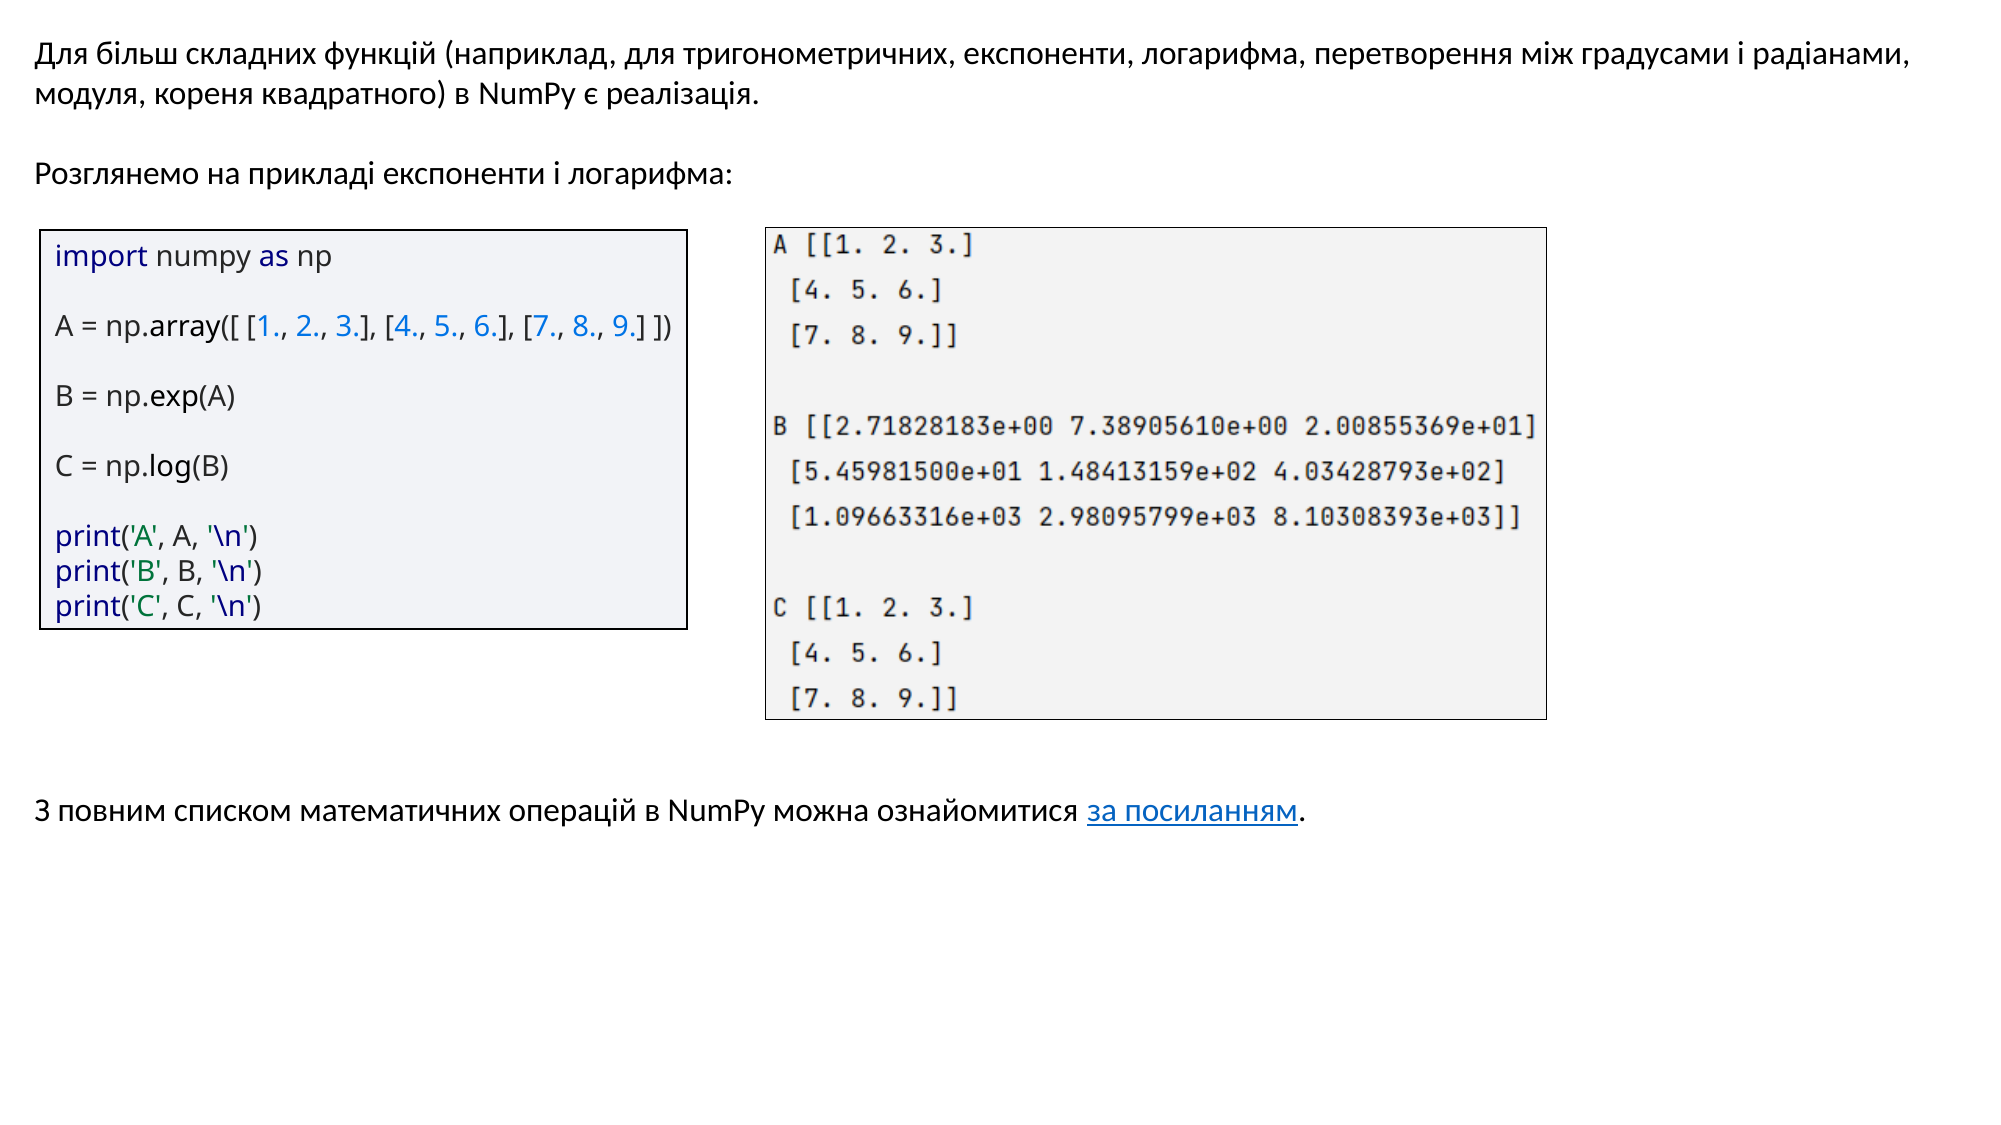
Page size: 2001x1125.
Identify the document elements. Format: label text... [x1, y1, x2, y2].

text_box import numpy as np A = np.array([ [1., 2., 3.], [4., 5., 6.], [7., 8., 9.] ]) B = np.exp(A) C = np.log(B) print('A', A, '\n') print('B', B, '\n') print('C', C, '\n') [40, 229, 687, 630]
picture [765, 227, 1547, 720]
subtitle Для більш складних функцій (наприклад, для тригонометричних, експоненти, логарифма, перетворення між градусами і радіанами, модуля, кореня квадратного) в NumPy є реалізація. Розглянемо на прикладі експоненти і логарифма: З повним списком математичних операцій в NumPy можна ознайомитися за посиланням. [19, 23, 1953, 1105]
